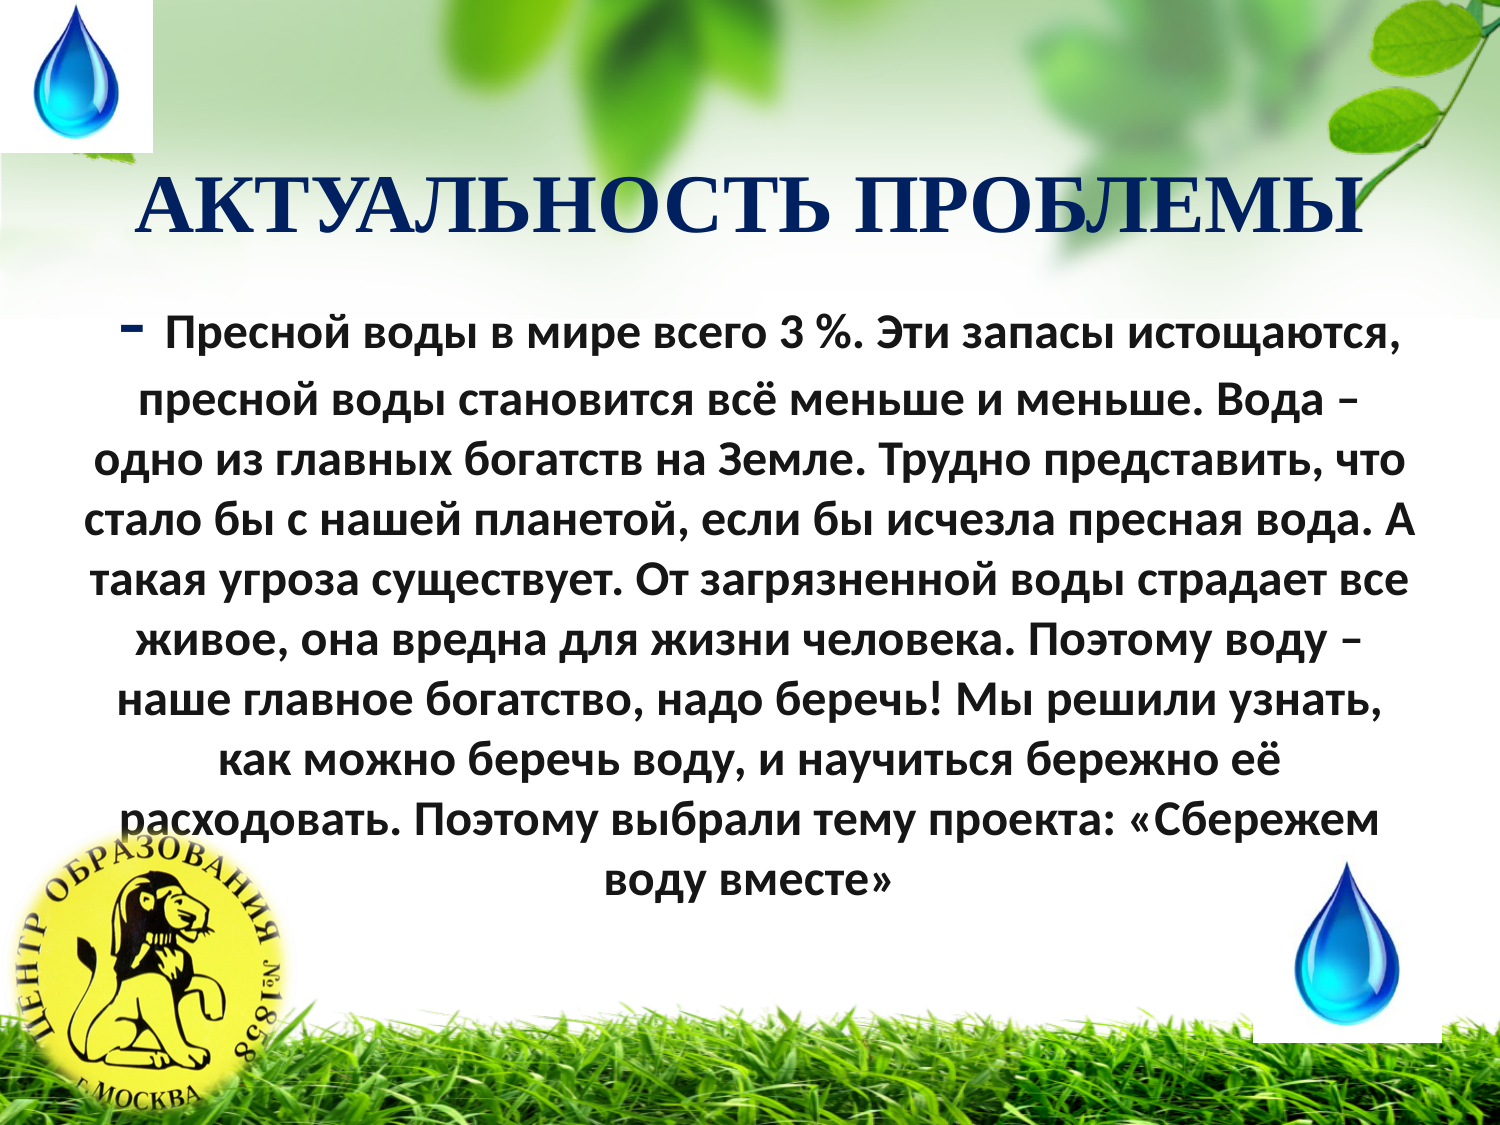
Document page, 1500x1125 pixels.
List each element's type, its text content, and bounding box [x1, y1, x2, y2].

list Актуальность проблемы - Пресной воды в мире всего 3 %. Эти запасы истощаются, пресной воды становится всё меньше и меньше. Вода – одно из главных богатств на Земле. Трудно представить, что стало бы с нашей планетой, если бы исчезла пресная вода. А такая угроза существует. От загрязненной воды страдает все живое, она вредна для жизни человека. Поэтому воду – наше главное богатство, надо беречь! Мы решили узнать, как можно беречь воду, и научиться бережно её расходовать. Поэтому выбрали тему проекта: «Сбережем воду вместе» [62, 54, 1438, 994]
picture [0, 819, 1500, 1125]
picture [0, 0, 1500, 319]
